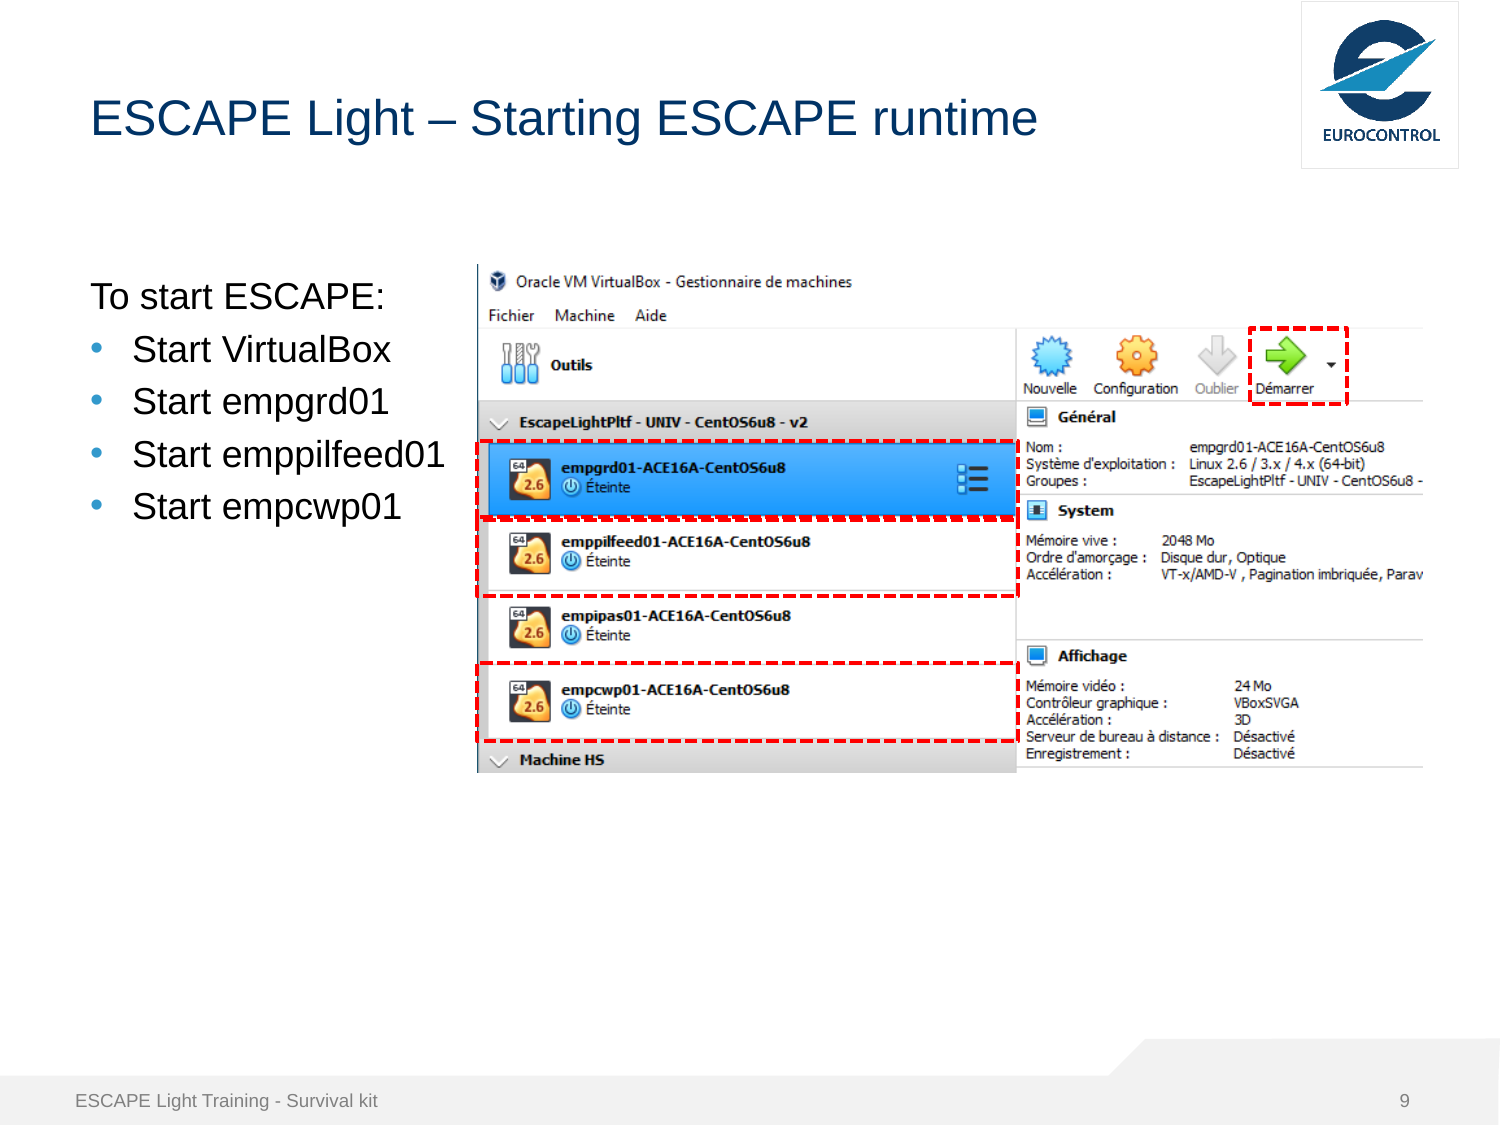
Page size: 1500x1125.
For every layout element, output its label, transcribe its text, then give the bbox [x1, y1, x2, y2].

picture [476, 264, 1423, 774]
slide_number 9 [1346, 1078, 1425, 1123]
list To start ESCAPE: Start VirtualBox Start empgrd01 Start emppilfeed01 Start empcwp01 [75, 264, 478, 1004]
footer ESCAPE Light Training - Survival kit [75, 1078, 760, 1123]
title ESCAPE Light – Starting ESCAPE runtime [75, 78, 1197, 206]
picture [1320, 20, 1440, 141]
